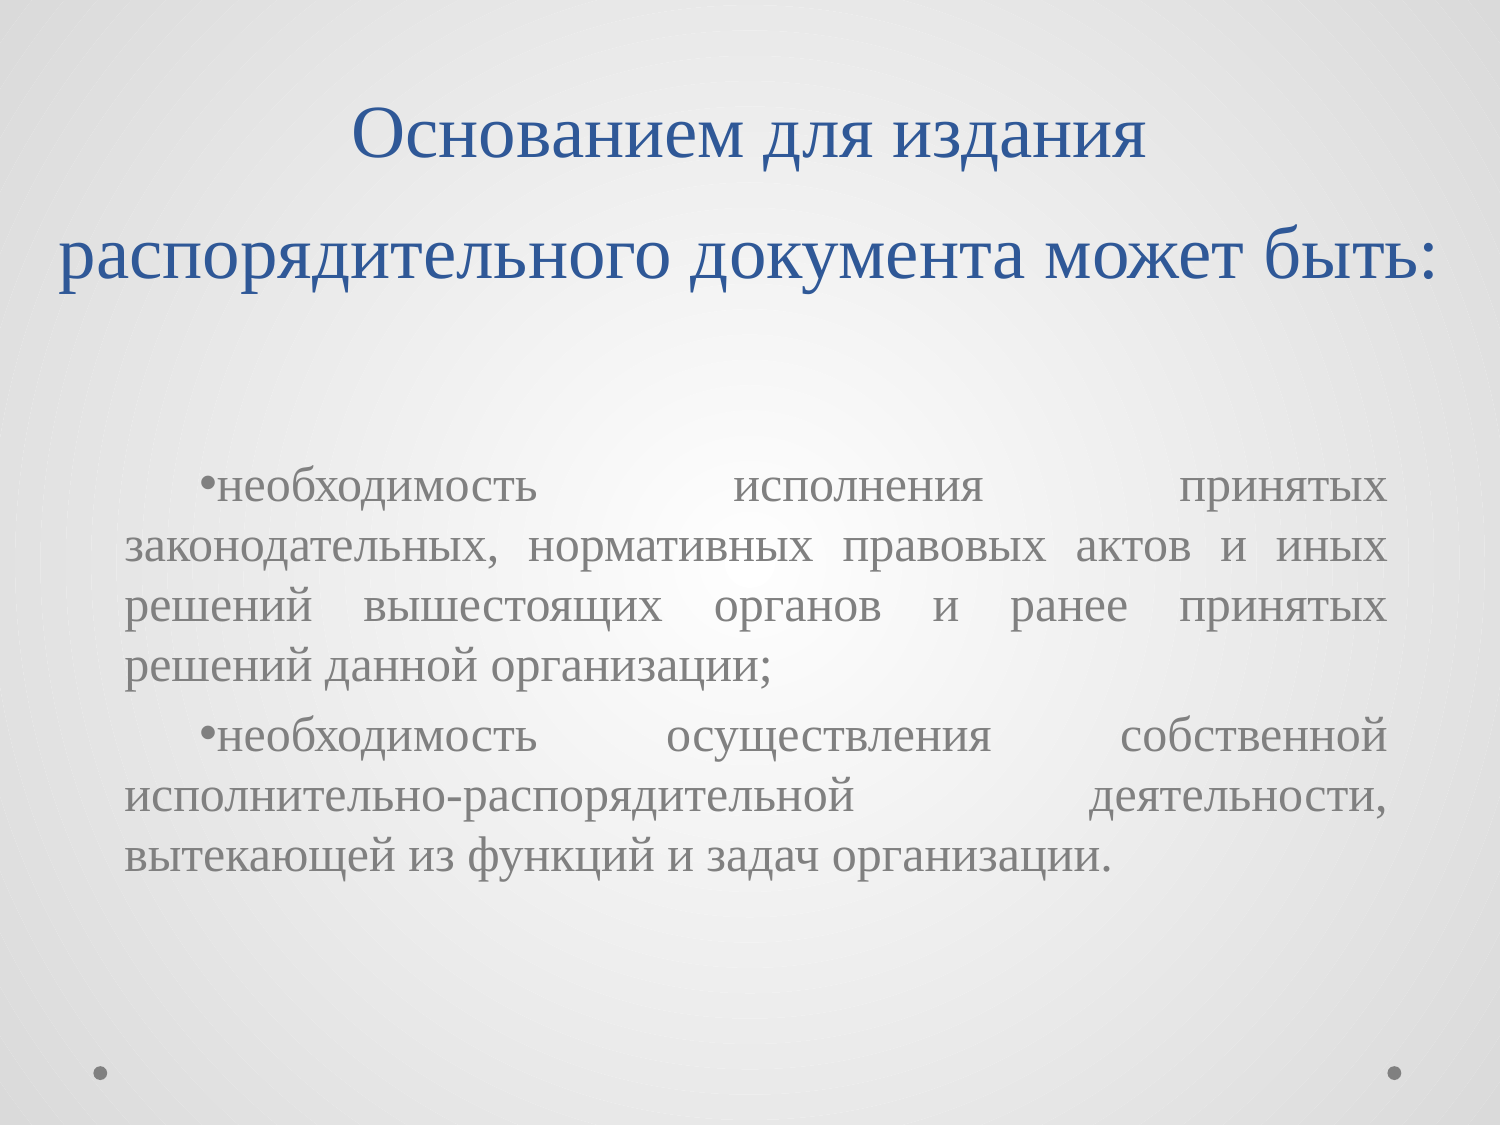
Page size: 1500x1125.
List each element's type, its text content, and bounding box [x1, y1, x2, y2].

title Основанием для издания распорядительного документа может быть: [29, 113, 1471, 302]
list необходимость исполнения принятых законодательных, нормативных правовых актов и иных решений вышестоящих органов и ранее принятых решений данной организации; необходимость осуществления собственной исполнительно-распорядительной деятельности, вытекающей из функций и задач организации. [53, 444, 1404, 1125]
